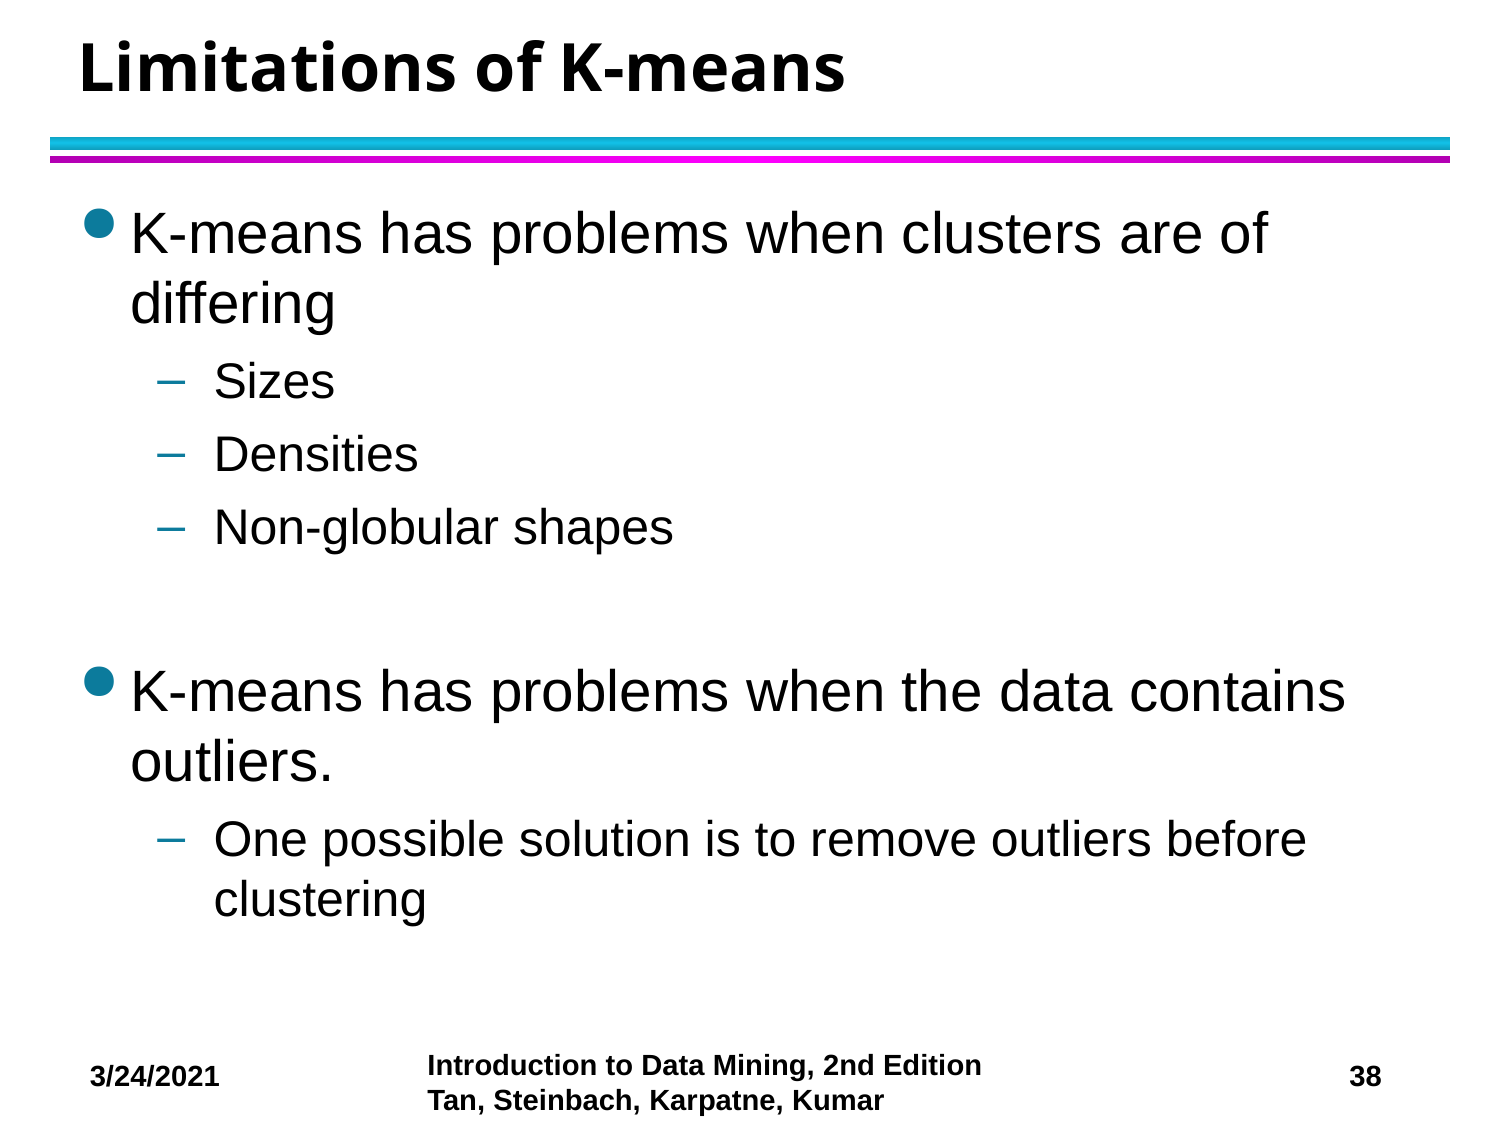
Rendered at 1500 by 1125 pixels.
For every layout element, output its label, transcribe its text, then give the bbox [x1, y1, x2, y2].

list K-means has problems when clusters are of differing Sizes Densities Non-globular shapes K-means has problems when the data contains outliers. One possible solution is to remove outliers before clustering [67, 187, 1432, 1038]
title Limitations of K-means [62, 24, 1421, 113]
